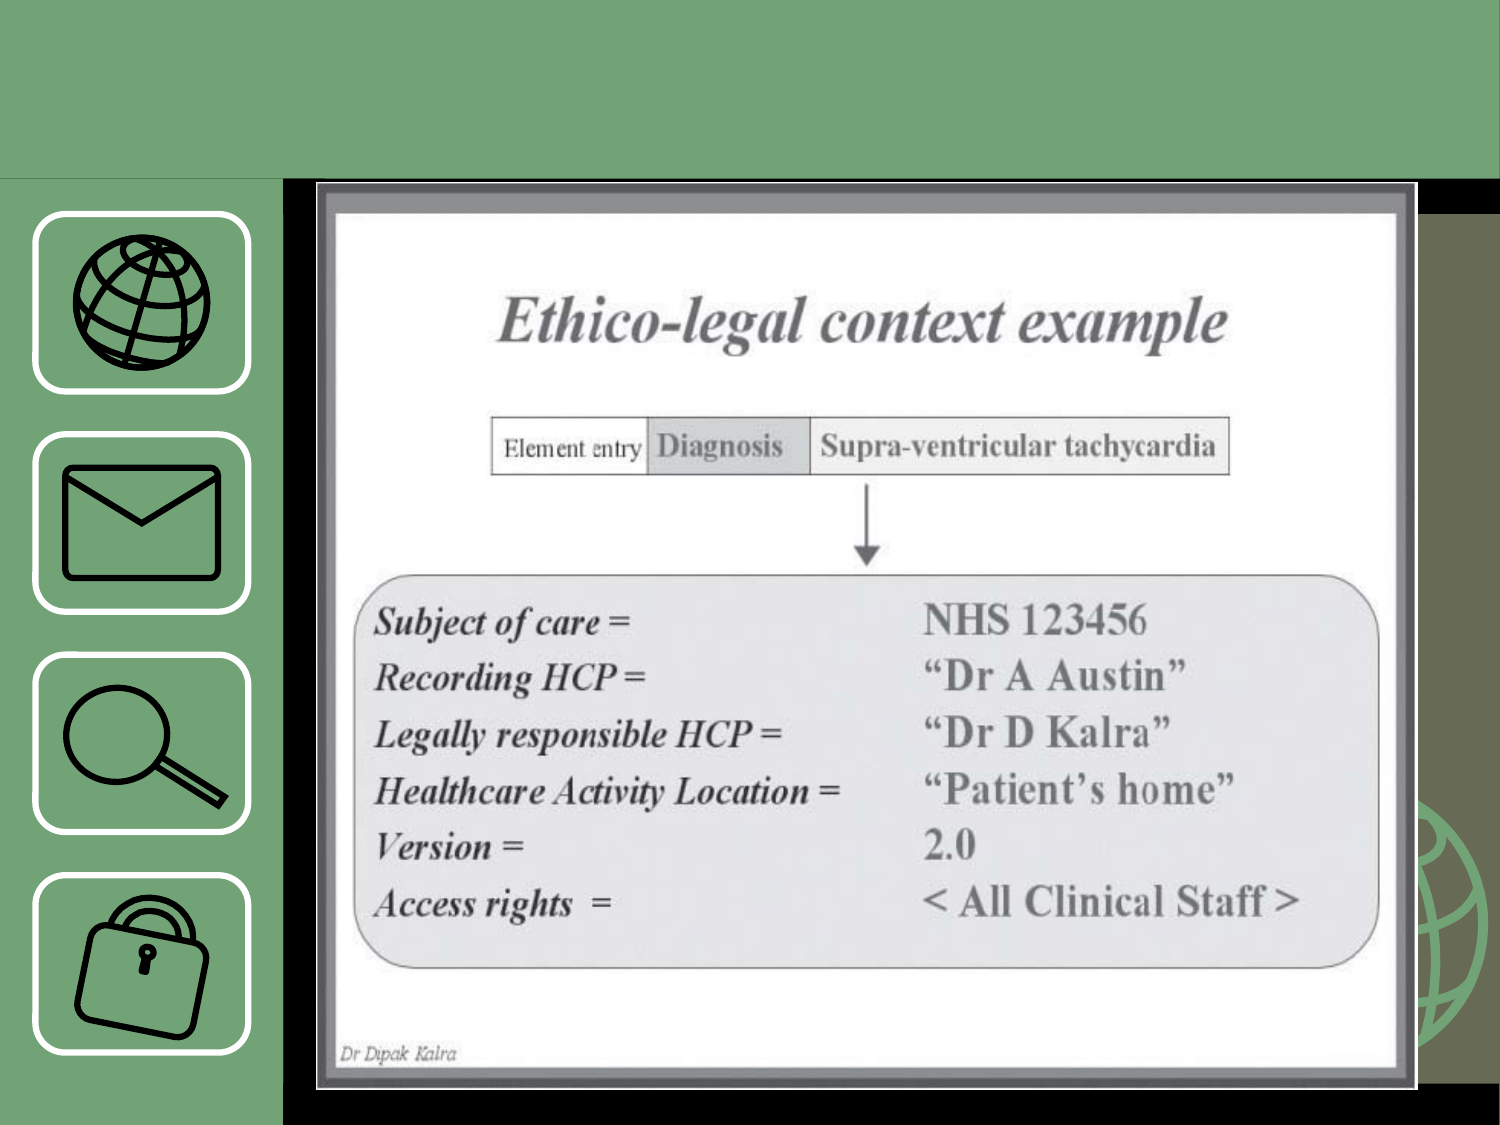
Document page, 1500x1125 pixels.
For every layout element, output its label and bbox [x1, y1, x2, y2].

picture [316, 182, 1419, 1091]
